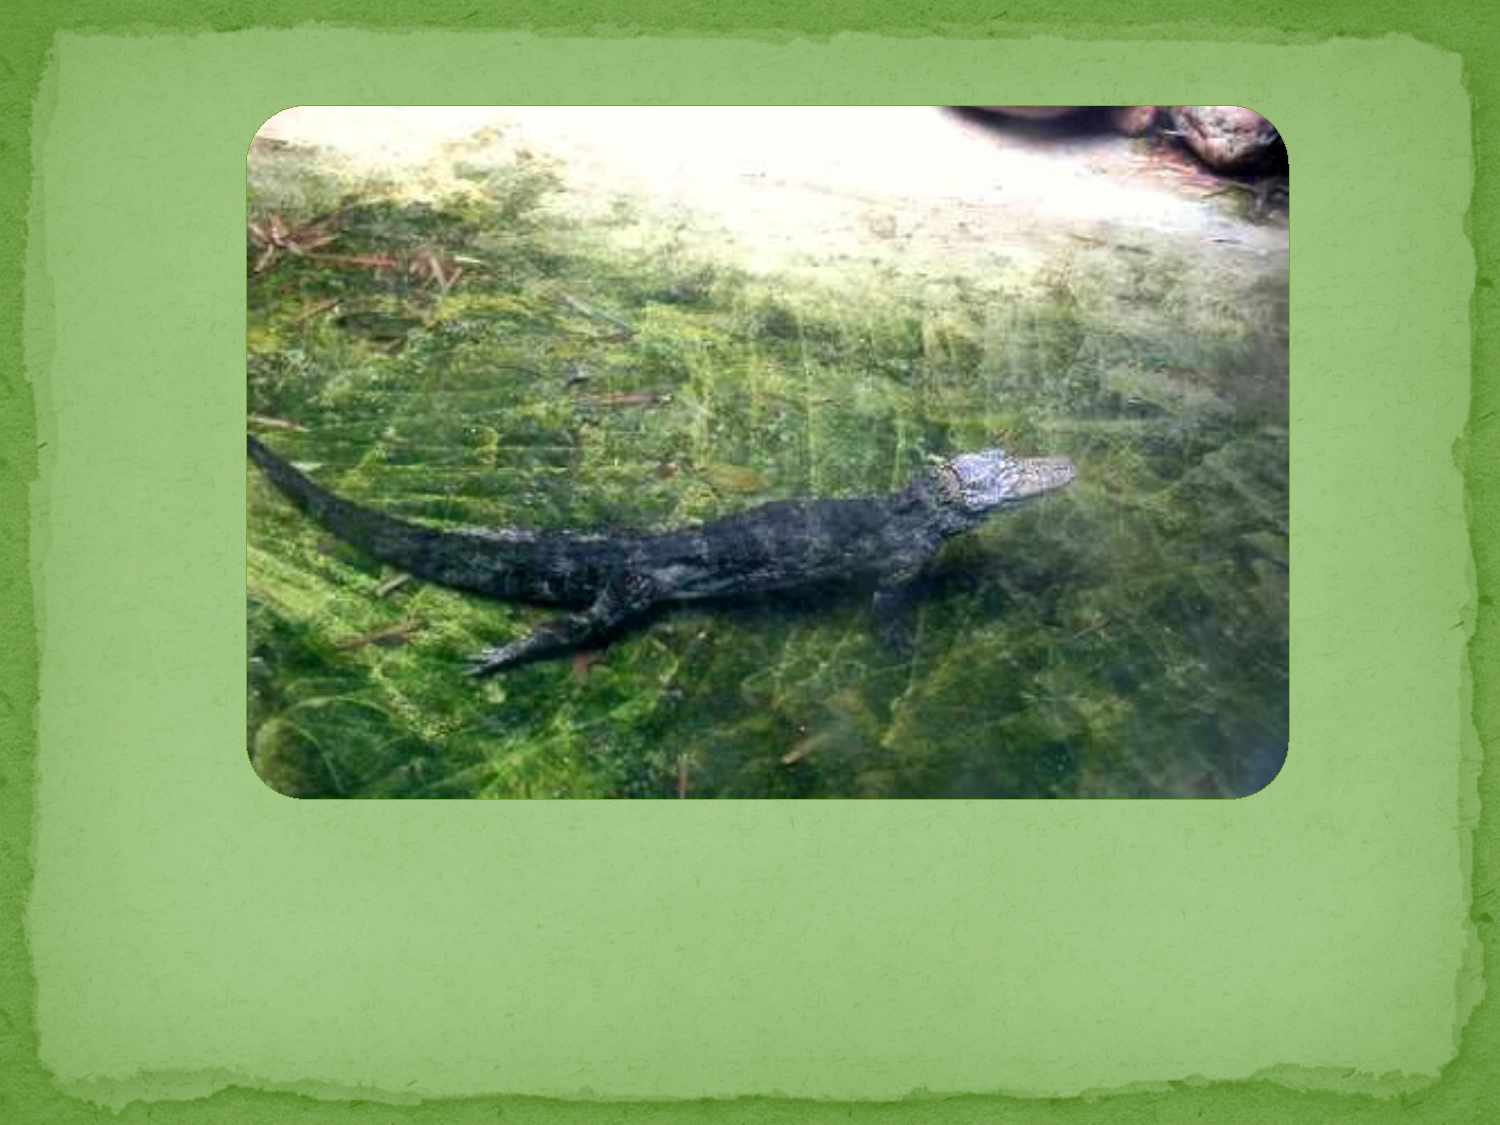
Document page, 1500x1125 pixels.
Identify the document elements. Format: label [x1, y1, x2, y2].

picture [246, 106, 1290, 799]
